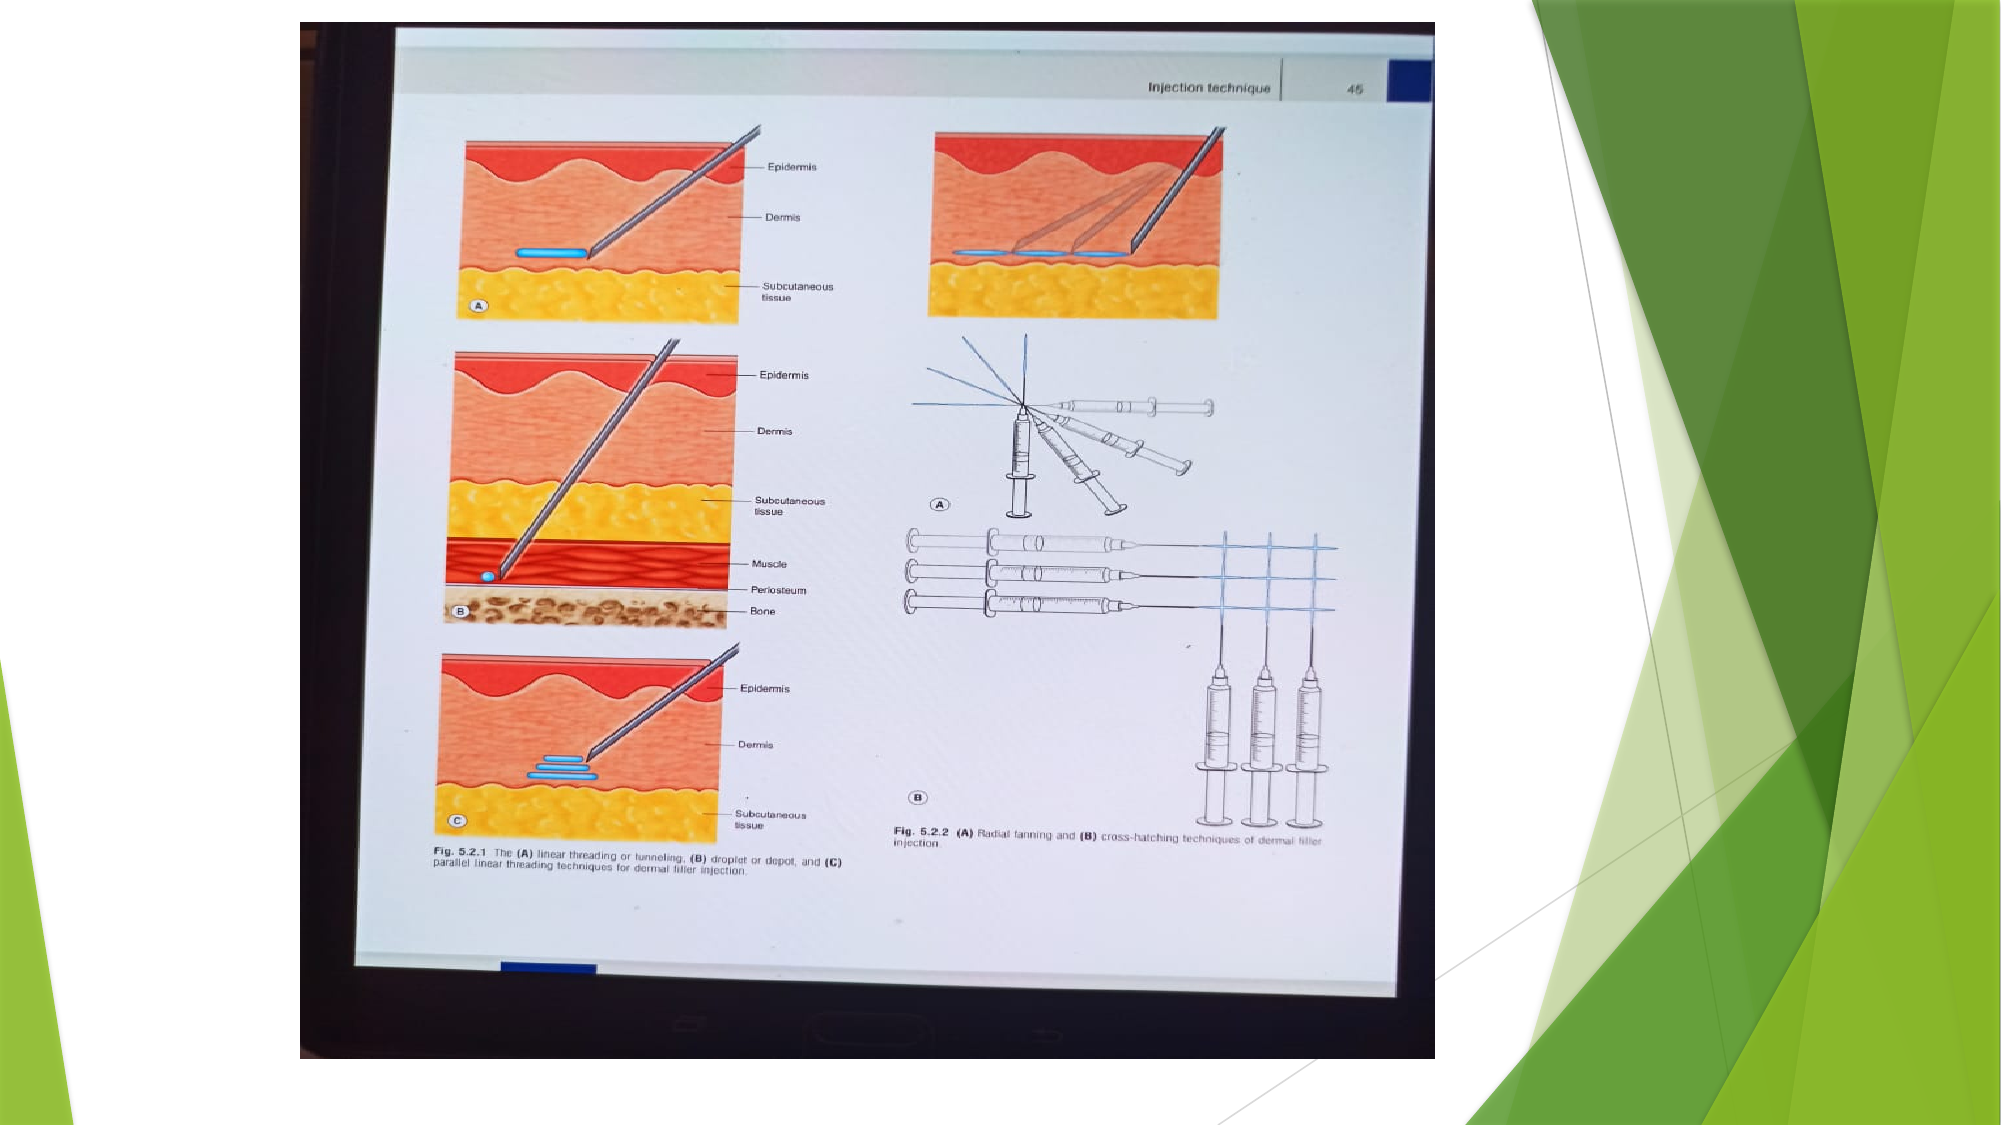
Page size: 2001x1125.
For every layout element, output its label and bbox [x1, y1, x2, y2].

picture [299, 22, 1436, 1059]
